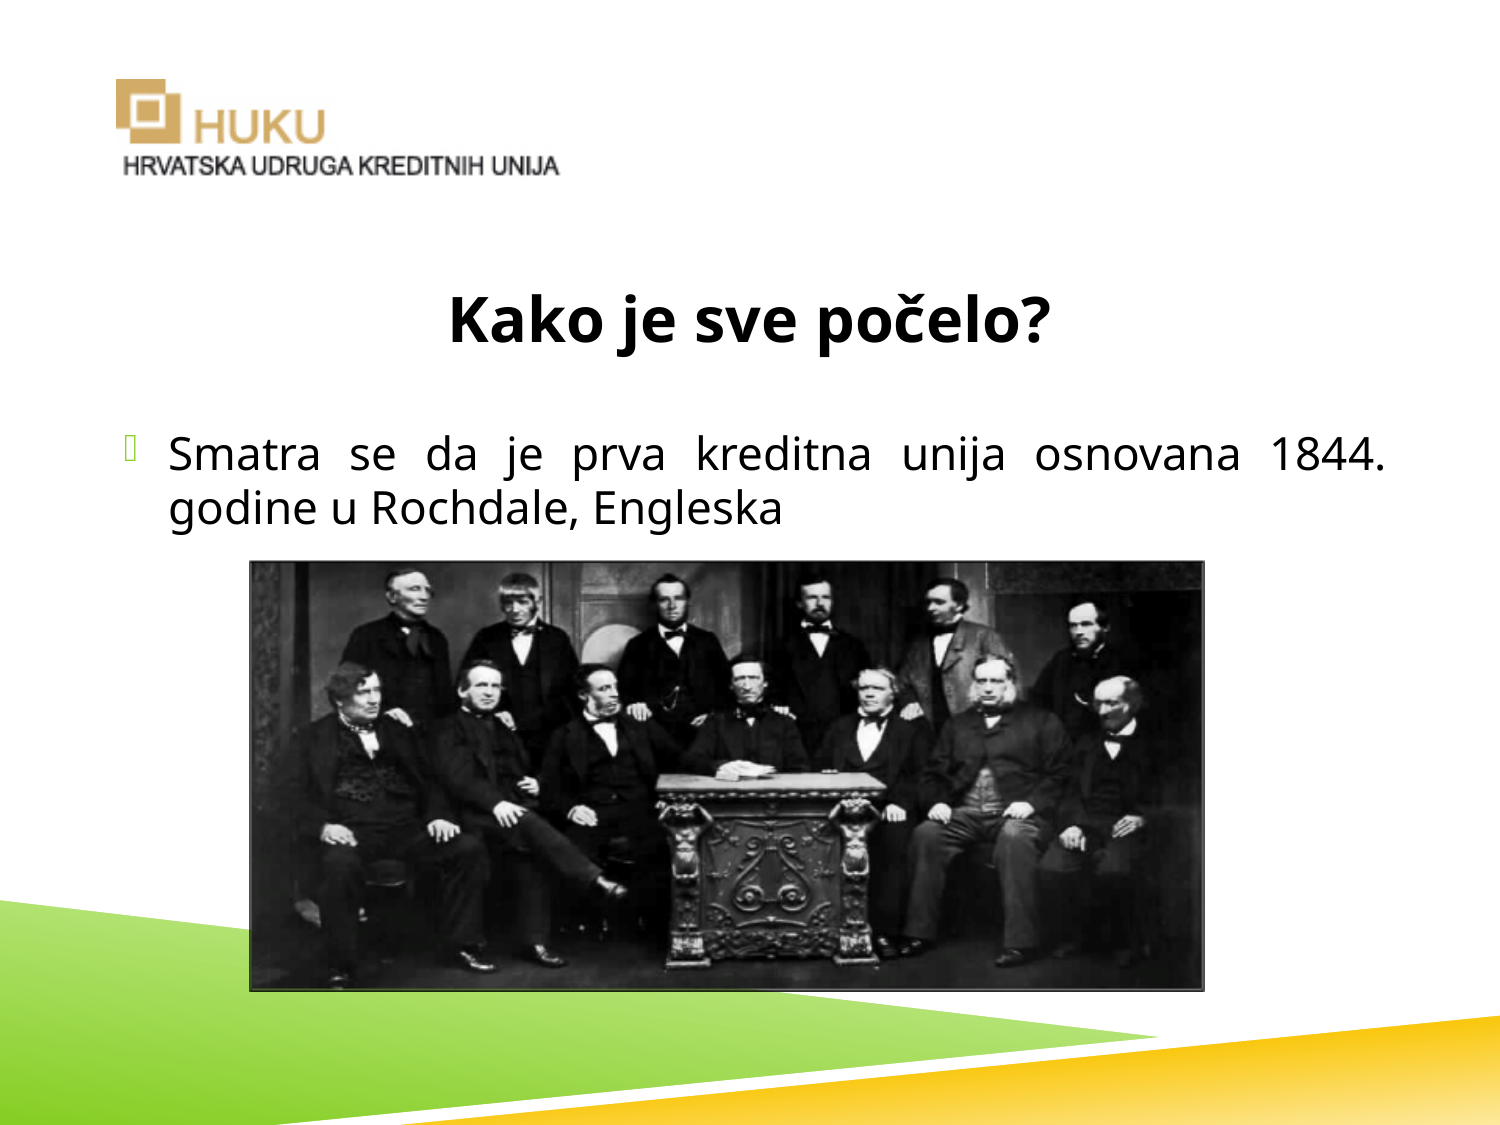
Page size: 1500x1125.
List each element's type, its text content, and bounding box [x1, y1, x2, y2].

title Kako je sve počelo? [112, 45, 1388, 363]
list Smatra se da je prva kreditna unija osnovana 1844. godine u Rochdale, Engleska [112, 416, 1388, 992]
picture [249, 560, 1206, 992]
picture [116, 78, 569, 184]
